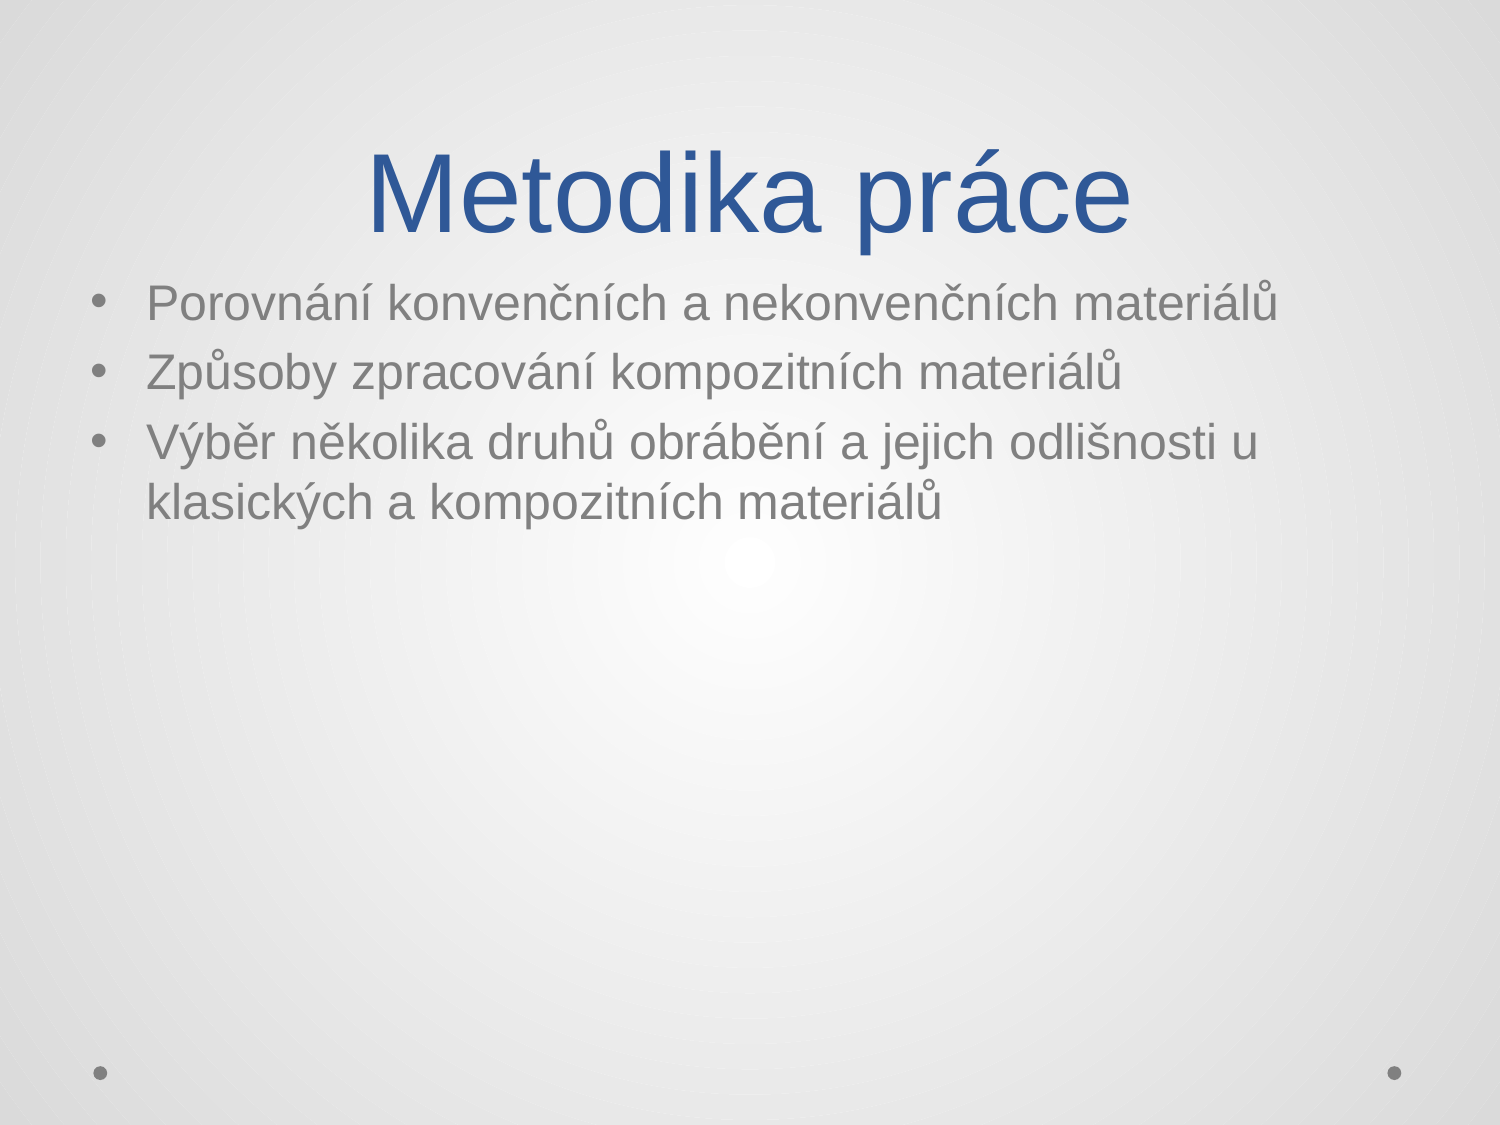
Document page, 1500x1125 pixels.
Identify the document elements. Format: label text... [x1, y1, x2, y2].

list Porovnání konvenčních a nekonvenčních materiálů Způsoby zpracování kompozitních materiálů Výběr několika druhů obrábění a jejich odlišnosti u klasických a kompozitních materiálů [75, 262, 1425, 1005]
title Metodika práce [75, 0, 1425, 262]
